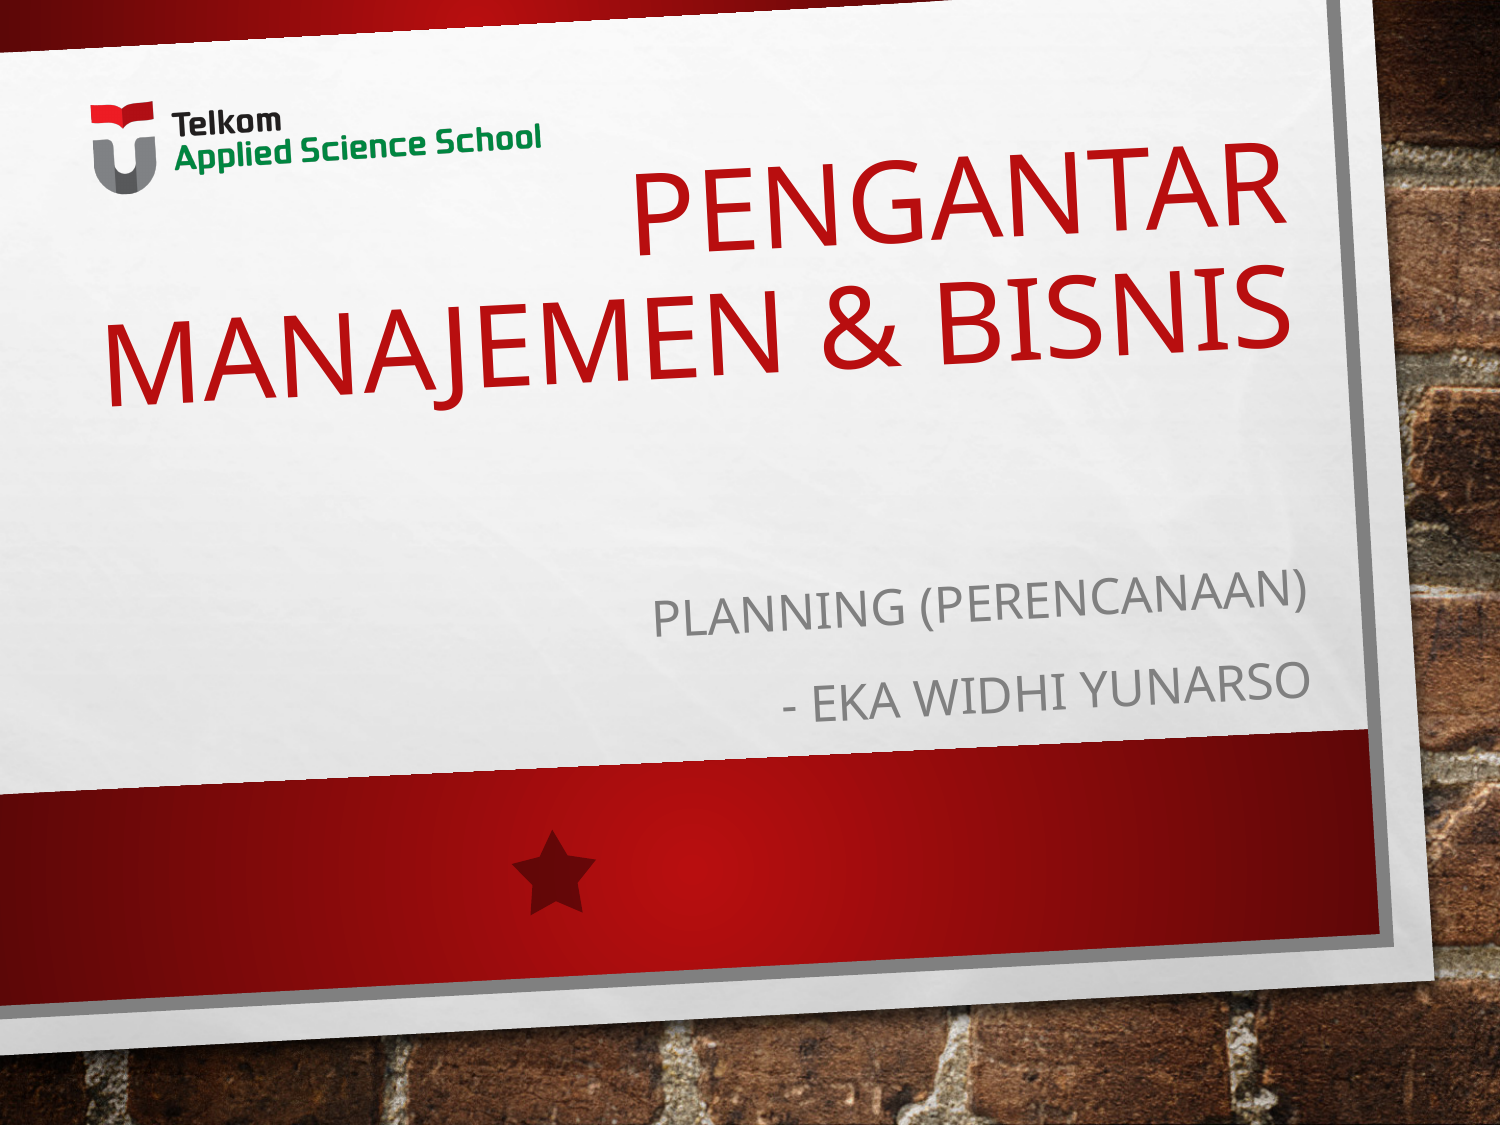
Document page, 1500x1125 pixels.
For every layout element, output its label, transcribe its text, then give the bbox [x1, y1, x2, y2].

subtitle Planning (perencanaan) - EKA WIDHI YUNARSO [89, 533, 1325, 688]
text_box Pengantar Manajemen & BISNIS [62, 77, 1313, 441]
picture [91, 78, 541, 196]
picture [0, 0, 1500, 1125]
